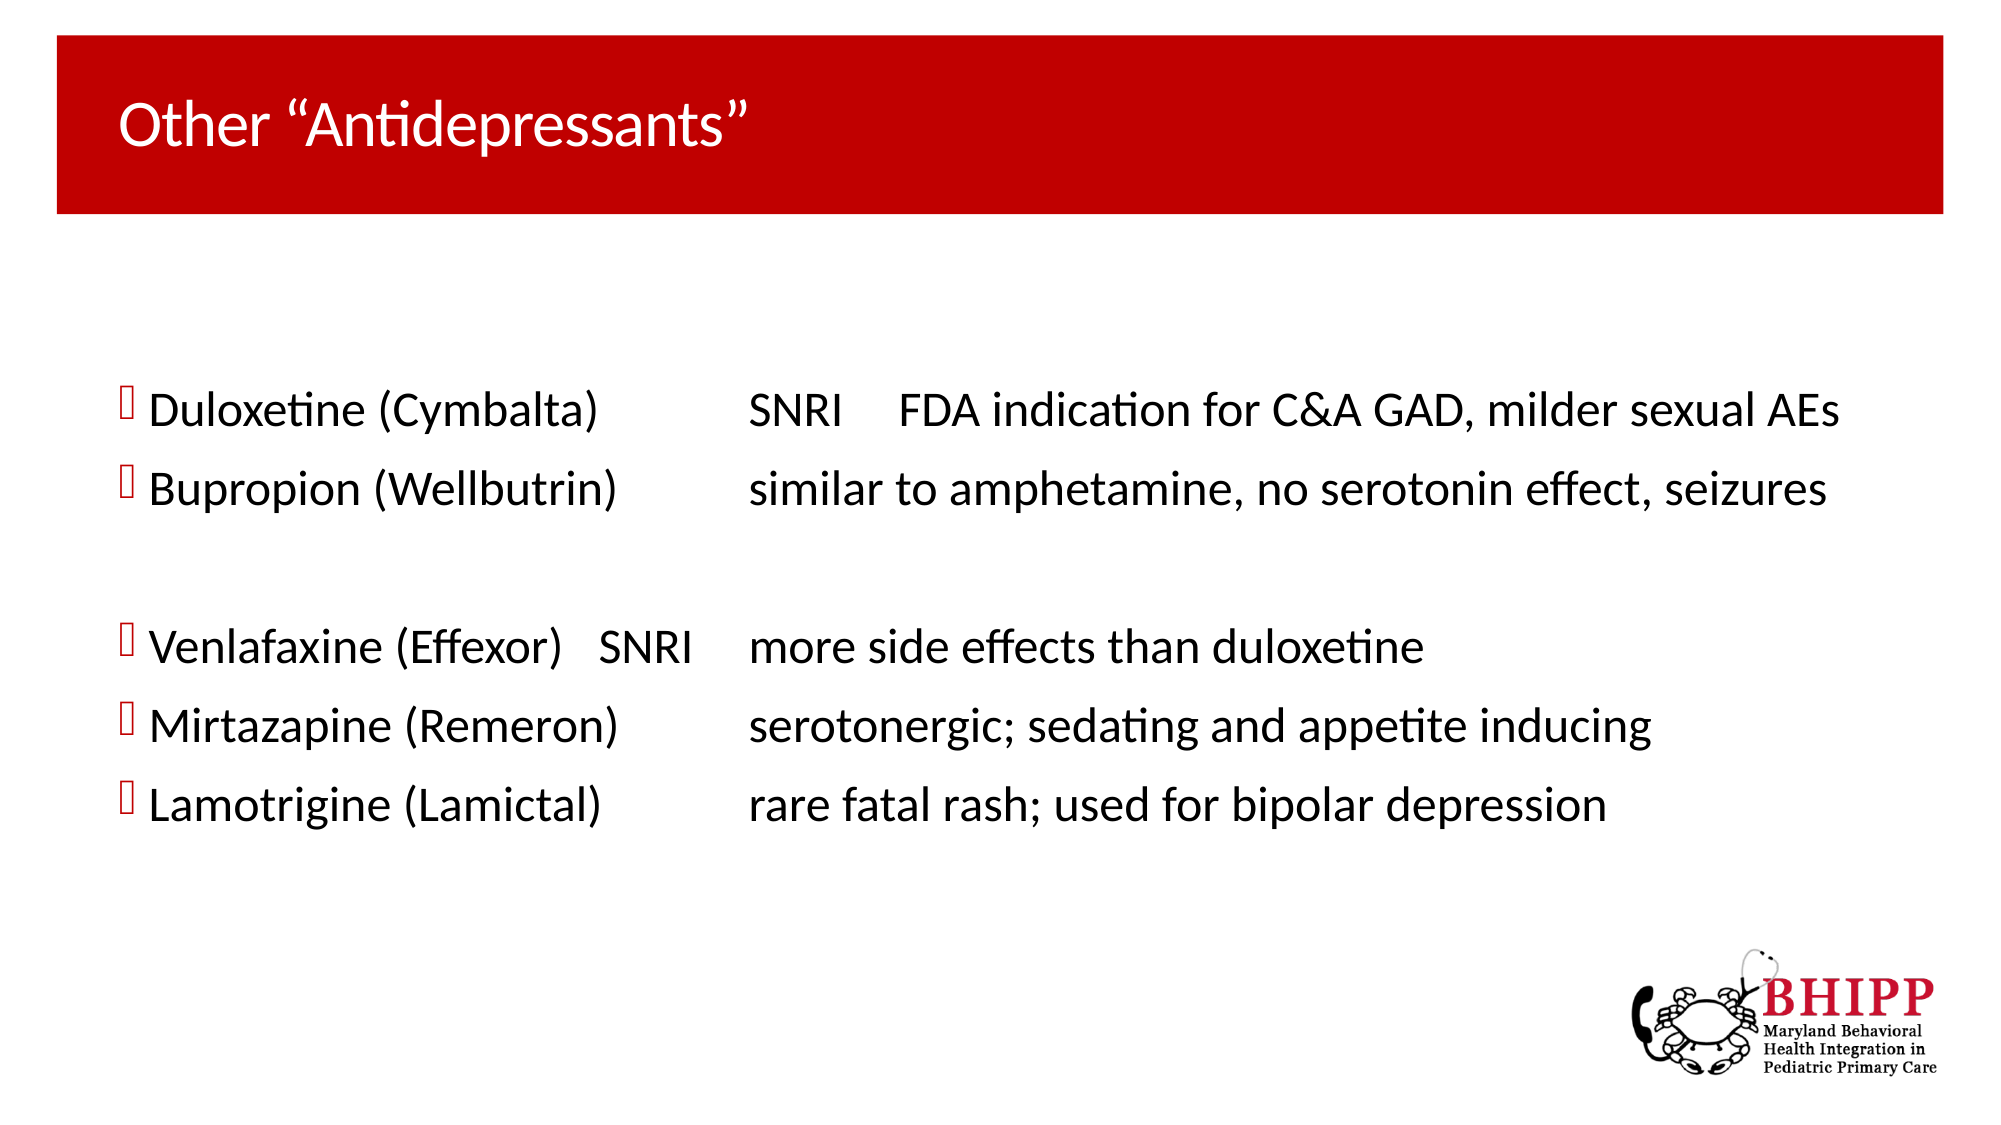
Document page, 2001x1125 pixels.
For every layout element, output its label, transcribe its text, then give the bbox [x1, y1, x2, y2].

title Other “Antidepressants” [103, 50, 1835, 200]
picture [1602, 921, 1964, 1103]
list Duloxetine (Cymbalta) SNRI FDA indication for C&A GAD, milder sexual AEs Bupropion (Wellbutrin) similar to amphetamine, no serotonin effect, seizures Venlafaxine (Effexor) SNRI more side effects than duloxetine Mirtazapine (Remeron) serotonergic; sedating and appetite inducing Lamotrigine (Lamictal) rare fatal rash; used for bipolar depression [103, 251, 1901, 966]
